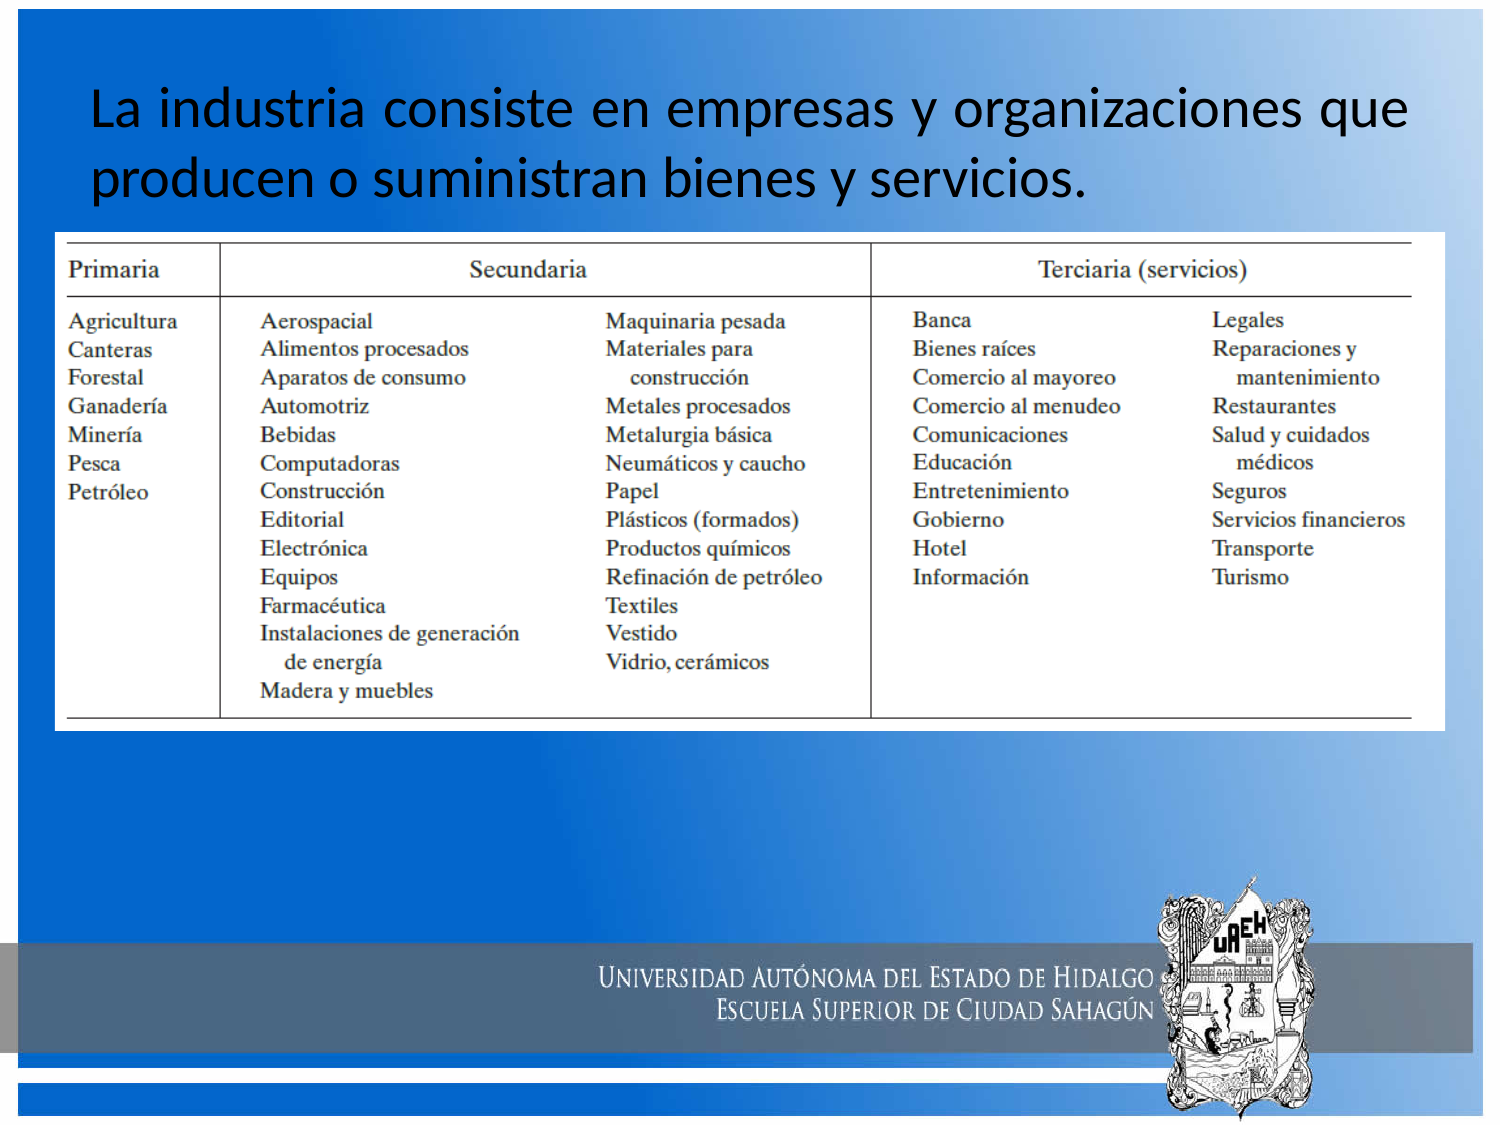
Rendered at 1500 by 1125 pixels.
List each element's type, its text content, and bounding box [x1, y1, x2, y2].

list [75, 740, 1425, 1005]
title La industria consiste en empresas y organizaciones que producen o suministran bienes y servicios. [75, 45, 1425, 230]
picture [0, 0, 1500, 1125]
